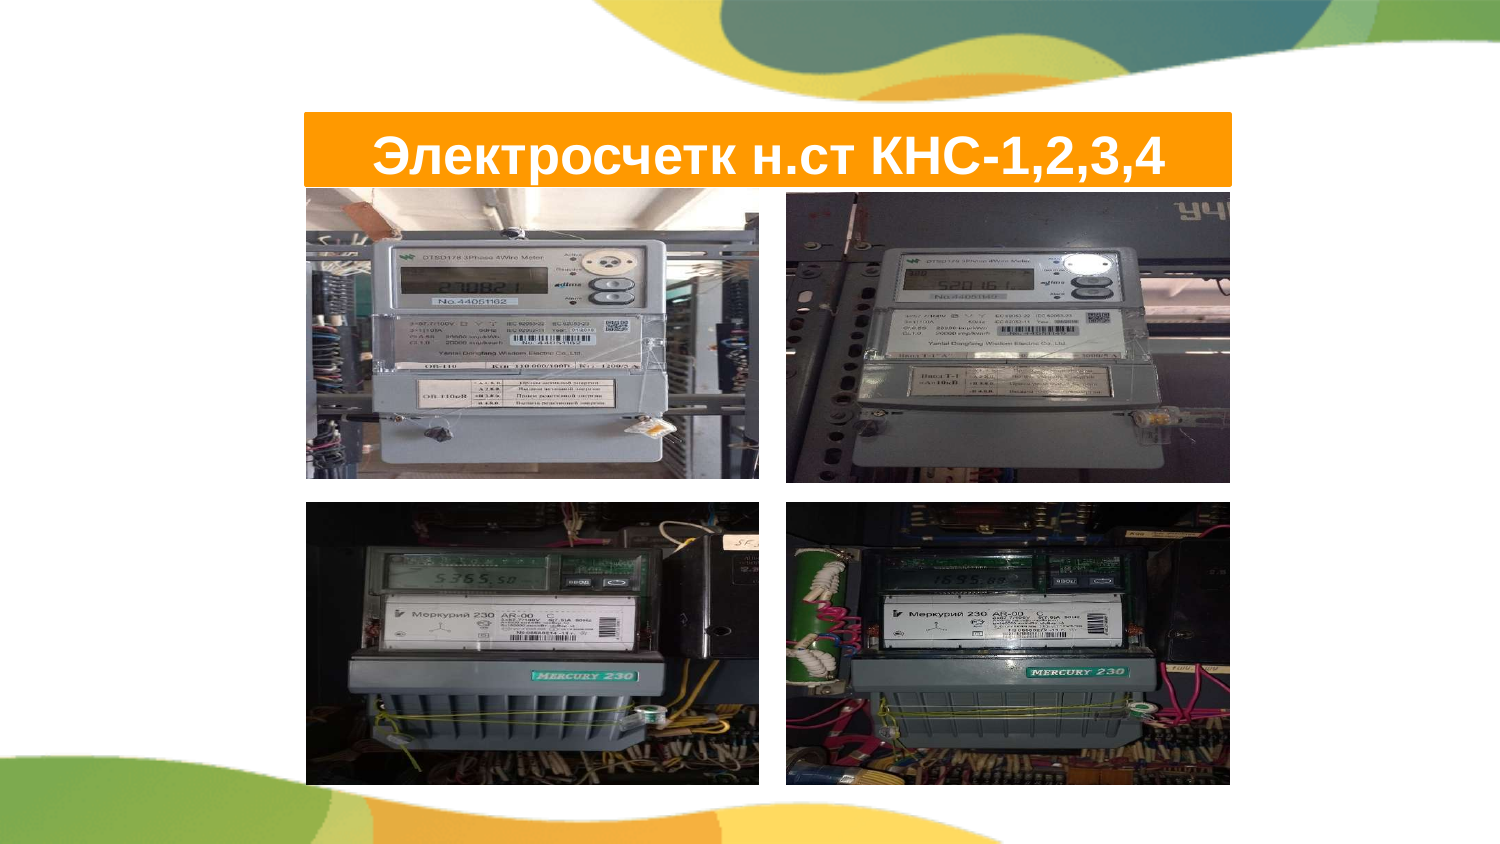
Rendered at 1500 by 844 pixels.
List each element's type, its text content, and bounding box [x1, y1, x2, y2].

picture [0, 502, 1500, 844]
text_box [306, 113, 1230, 185]
title Электросчетк н.ст КНС-1,2,3,4 [361, 121, 1336, 193]
picture [786, 192, 1230, 484]
picture [306, 188, 759, 480]
picture [0, 0, 1500, 120]
